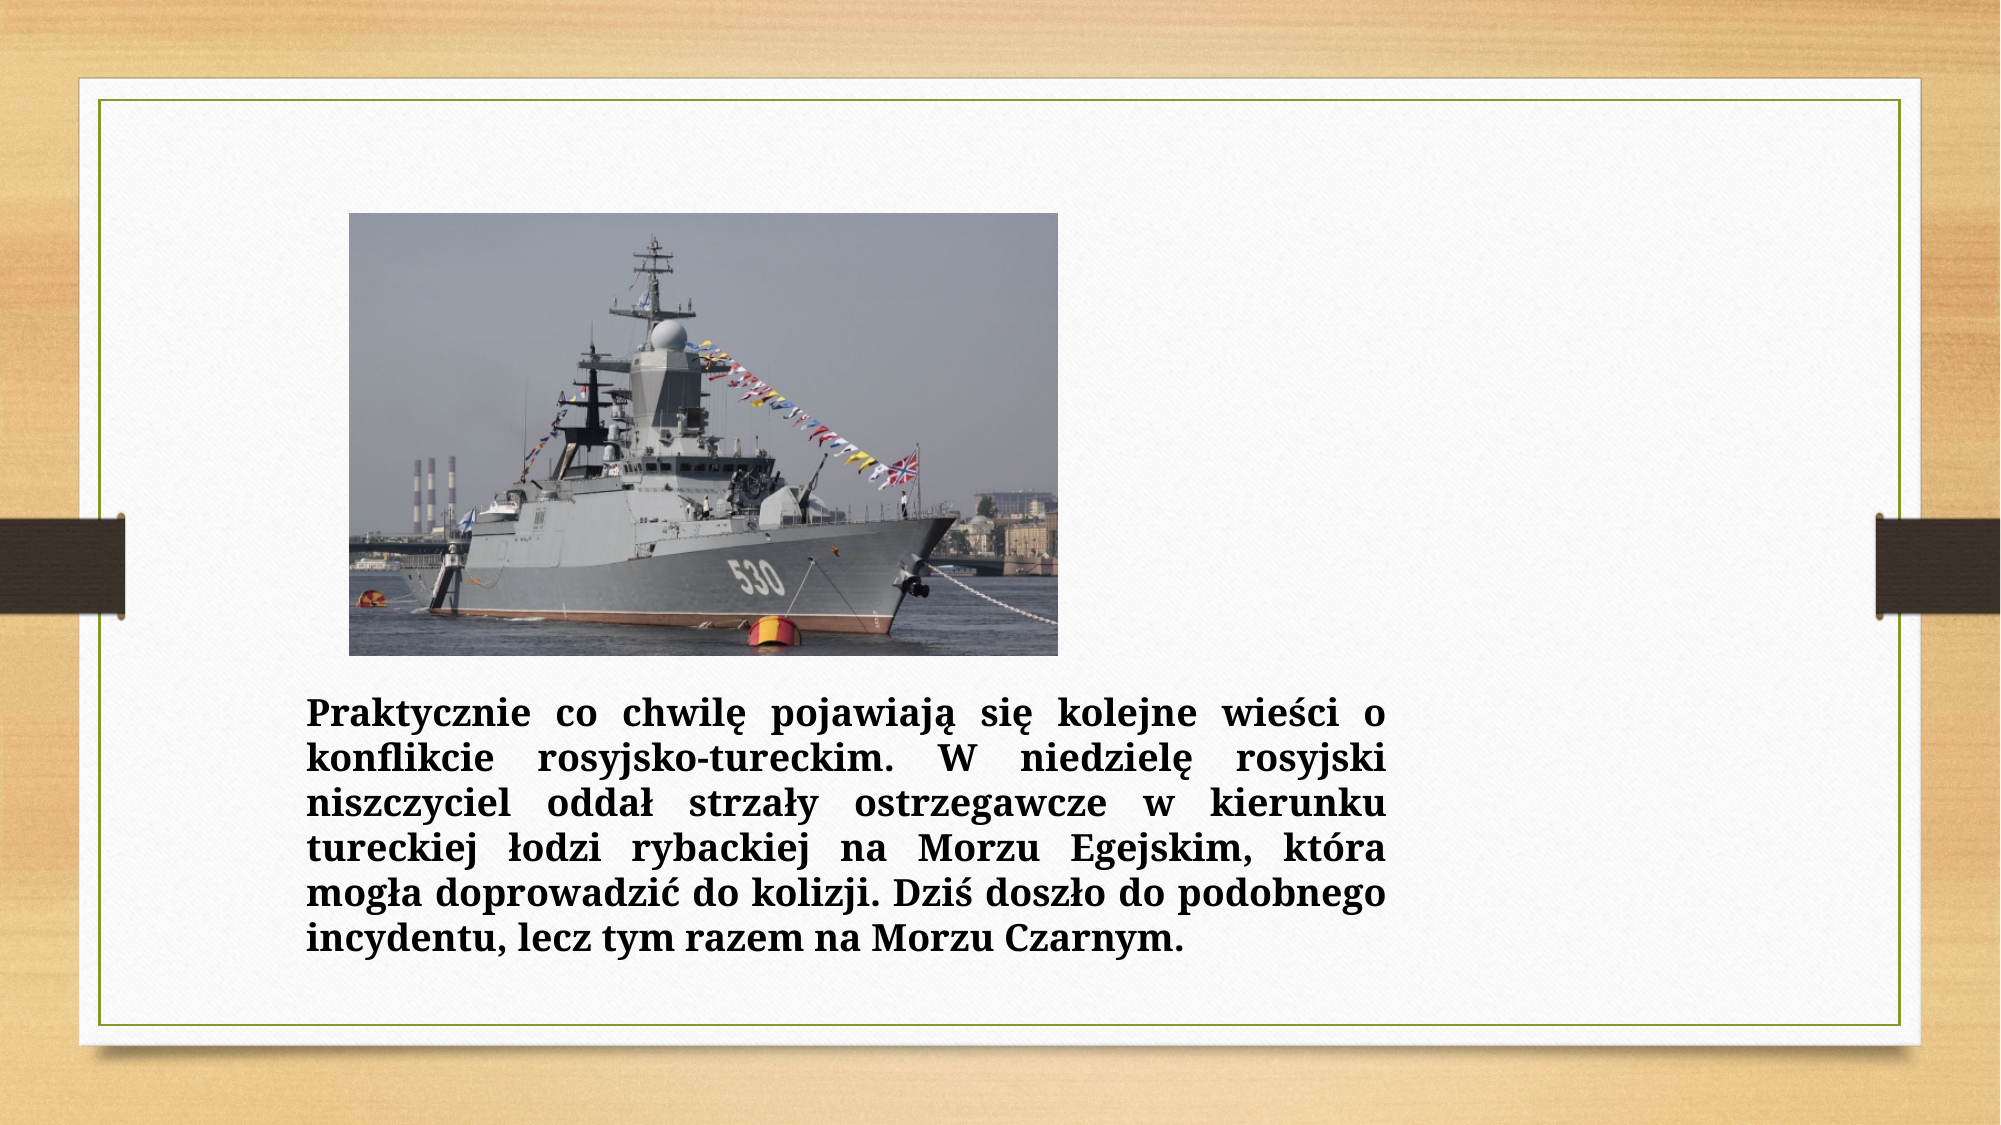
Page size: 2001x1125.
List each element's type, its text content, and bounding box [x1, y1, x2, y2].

picture [0, 0, 2001, 1125]
text_box Praktycznie co chwilę pojawiają się kolejne wieści o konflikcie rosyjsko-tureckim. W niedzielę rosyjski niszczyciel oddał strzały ostrzegawcze w kierunku tureckiej łodzi rybackiej na Morzu Egejskim, która mogła doprowadzić do kolizji. Dziś doszło do podobnego incydentu, lecz tym razem na Morzu Czarnym. [291, 681, 1403, 967]
